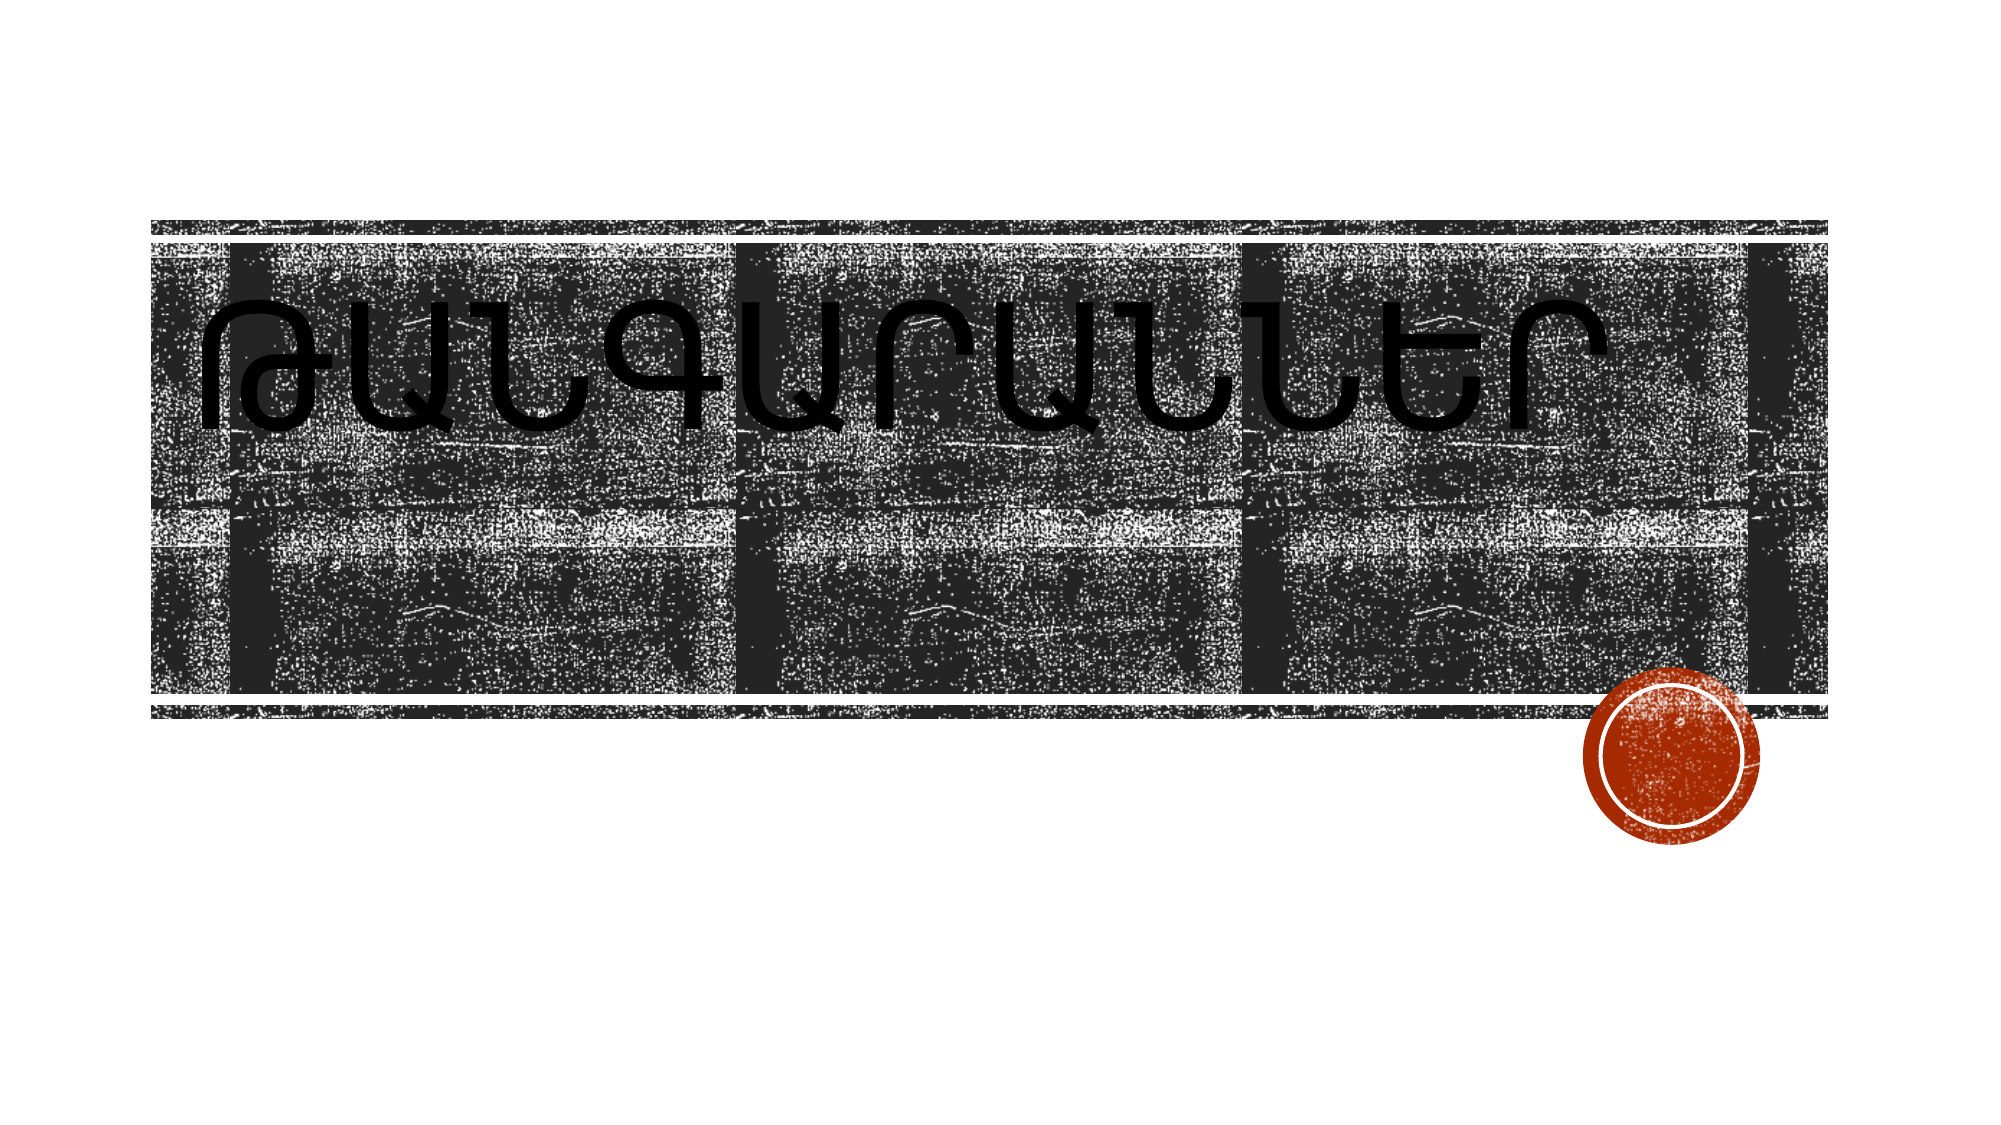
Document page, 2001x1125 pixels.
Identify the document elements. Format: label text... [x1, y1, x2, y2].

title Թանգարաններ [172, 234, 1808, 733]
